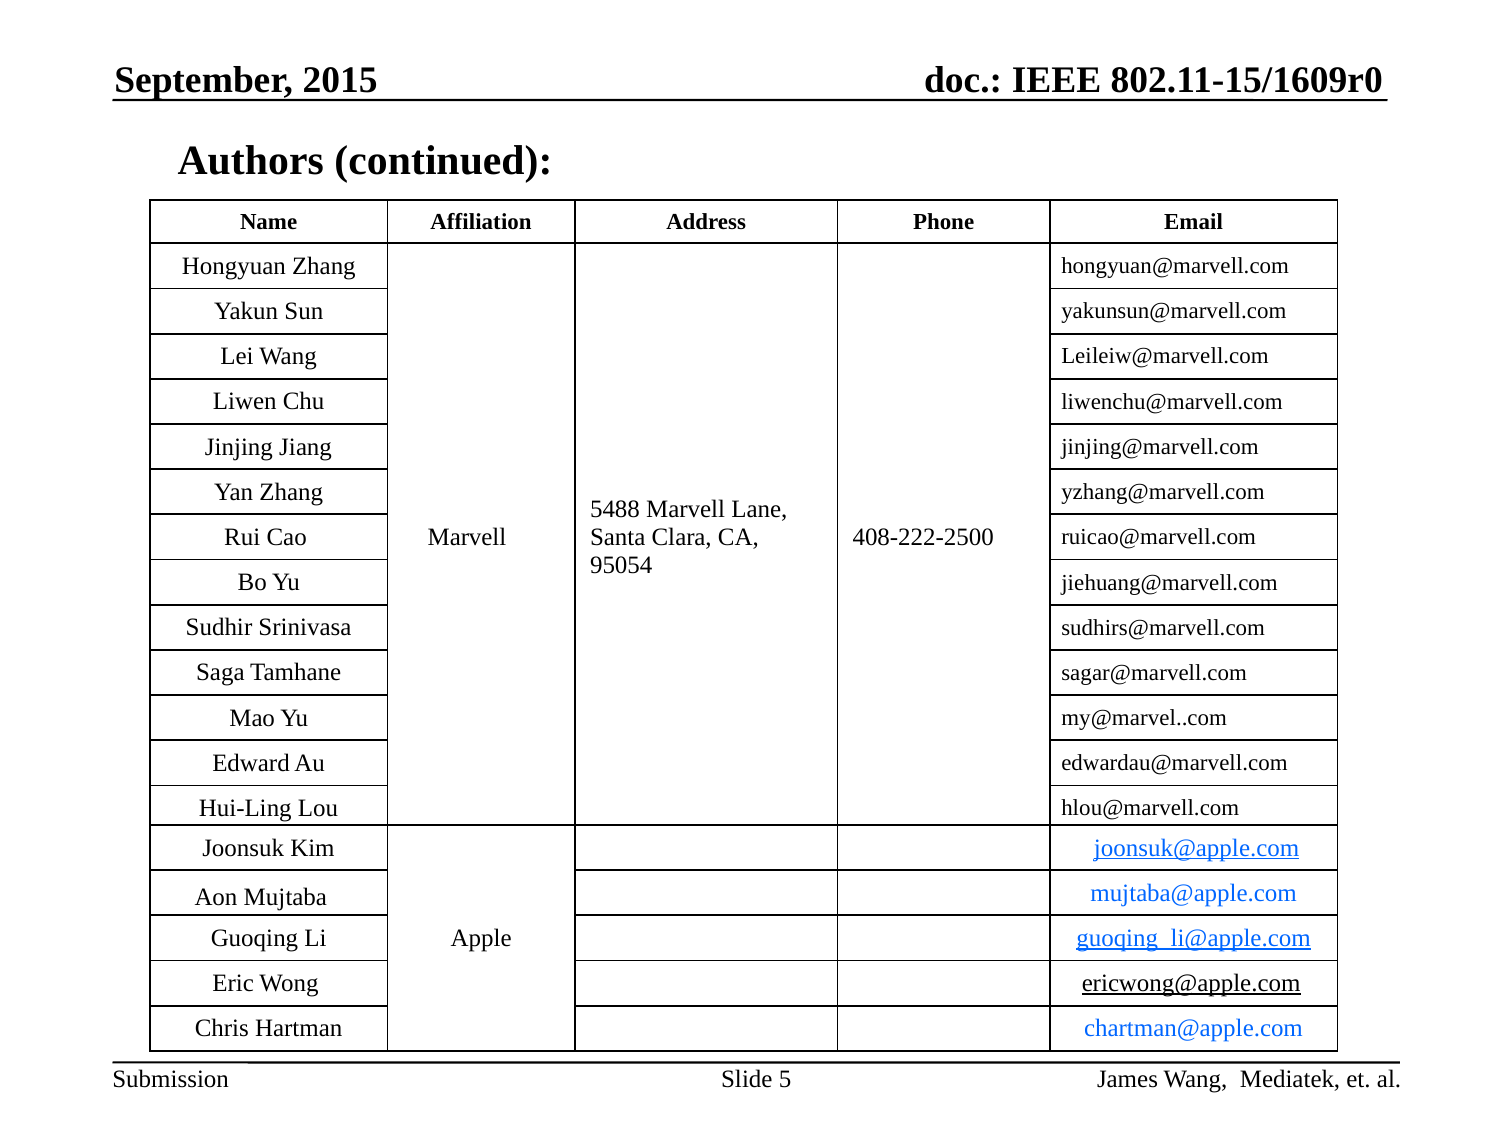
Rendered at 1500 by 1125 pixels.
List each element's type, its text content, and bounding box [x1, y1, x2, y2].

table_cell Sudhir Srinivasa [151, 606, 387, 649]
table_cell [576, 916, 837, 960]
table_cell Marvell [388, 244, 574, 824]
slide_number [114, 54, 381, 101]
table_cell Yan Zhang [151, 470, 387, 513]
table_cell edwardau@marvell.com [1051, 741, 1337, 785]
table_cell Bo Yu [151, 560, 387, 604]
table_cell sagar@marvell.com [1051, 651, 1337, 694]
text_box Authors (continued): [162, 124, 675, 188]
table_cell hongyuan@marvell.com [1051, 244, 1337, 288]
table_cell [576, 871, 837, 914]
slide_number Slide 5 [712, 1061, 800, 1093]
table_cell Liwen Chu [151, 380, 387, 423]
table_cell [838, 916, 1049, 960]
table_cell Hui-Ling Lou [151, 786, 387, 824]
table_cell 408-222-2500 [838, 244, 1049, 824]
table_header Joonsuk Kim [151, 826, 387, 869]
table_cell Yakun Sun [151, 289, 387, 333]
table_cell mujtaba@apple.com [1051, 871, 1337, 914]
table_cell yakunsun@marvell.com [1051, 289, 1337, 333]
table_cell Jinjing Jiang [151, 425, 387, 468]
table_header Phone [838, 201, 1049, 242]
table_cell Leileiw@marvell.com [1051, 335, 1337, 378]
table_cell Chris Hartman [151, 1007, 387, 1050]
table_cell Hongyuan Zhang [151, 244, 387, 288]
table_header Apple [388, 826, 574, 1050]
table_cell jiehuang@marvell.com [1051, 560, 1337, 604]
table_cell [838, 871, 1049, 914]
table_cell jinjing@marvell.com [1051, 425, 1337, 468]
table_header joonsuk@apple.com [1051, 826, 1337, 869]
table_cell guoqing_li@apple.com [1051, 916, 1337, 960]
table_cell ericwong@apple.com [1051, 961, 1337, 1005]
table_cell Eric Wong [151, 961, 387, 1005]
table_header Affiliation [388, 201, 574, 242]
table_cell Lei Wang [151, 335, 387, 378]
table_cell ruicao@marvell.com [1051, 515, 1337, 559]
table_cell [576, 1007, 837, 1050]
table_cell Guoqing Li [151, 916, 387, 960]
table_header Address [576, 201, 837, 242]
table_cell Edward Au [151, 741, 387, 785]
table_cell [838, 961, 1049, 1005]
table_cell sudhirs@marvell.com [1051, 606, 1337, 649]
table_cell Mao Yu [151, 696, 387, 739]
table_header [838, 826, 1049, 869]
table_cell [838, 1007, 1049, 1050]
table_cell Saga Tamhane [151, 651, 387, 694]
table_cell [576, 961, 837, 1005]
table_cell liwenchu@marvell.com [1051, 380, 1337, 423]
table_cell hlou@marvell.com [1051, 786, 1337, 824]
table_cell Aon Mujtaba [151, 871, 387, 914]
table_cell yzhang@marvell.com [1051, 470, 1337, 513]
table_cell 5488 Marvell Lane, Santa Clara, CA, 95054 [576, 244, 837, 824]
table_cell Rui Cao [151, 515, 387, 559]
table_cell my@marvel..com [1051, 696, 1337, 739]
footer James Wang, Mediatek, et. al. [1092, 1061, 1402, 1093]
table_header [576, 826, 837, 869]
table_header Name [151, 201, 387, 242]
table_header Email [1051, 201, 1337, 242]
table_cell chartman@apple.com [1051, 1007, 1337, 1050]
